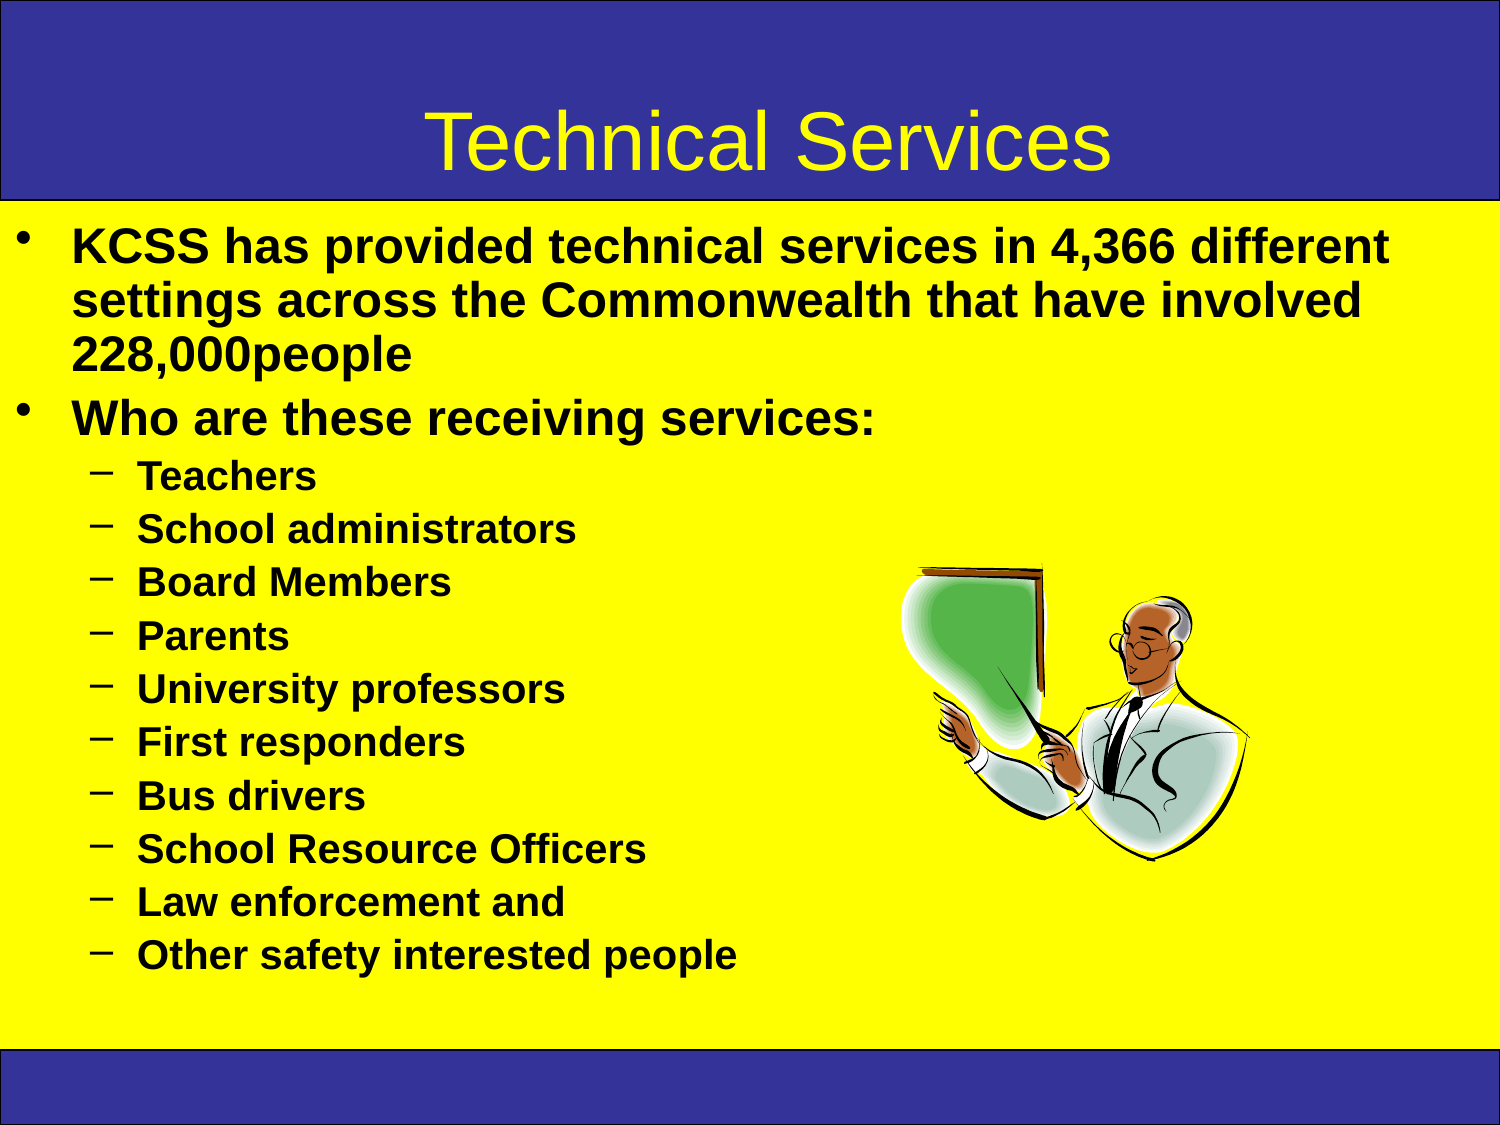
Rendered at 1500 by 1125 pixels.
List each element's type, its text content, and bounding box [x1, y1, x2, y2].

picture [899, 562, 1251, 863]
title Technical Services [87, 37, 1451, 212]
list KCSS has provided technical services in 4,366 different settings across the Commonwealth that have involved 228,000people Who are these receiving services: Teachers School administrators Board Members Parents University professors First responders Bus drivers School Resource Officers Law enforcement and Other safety interested people [0, 212, 1500, 1038]
